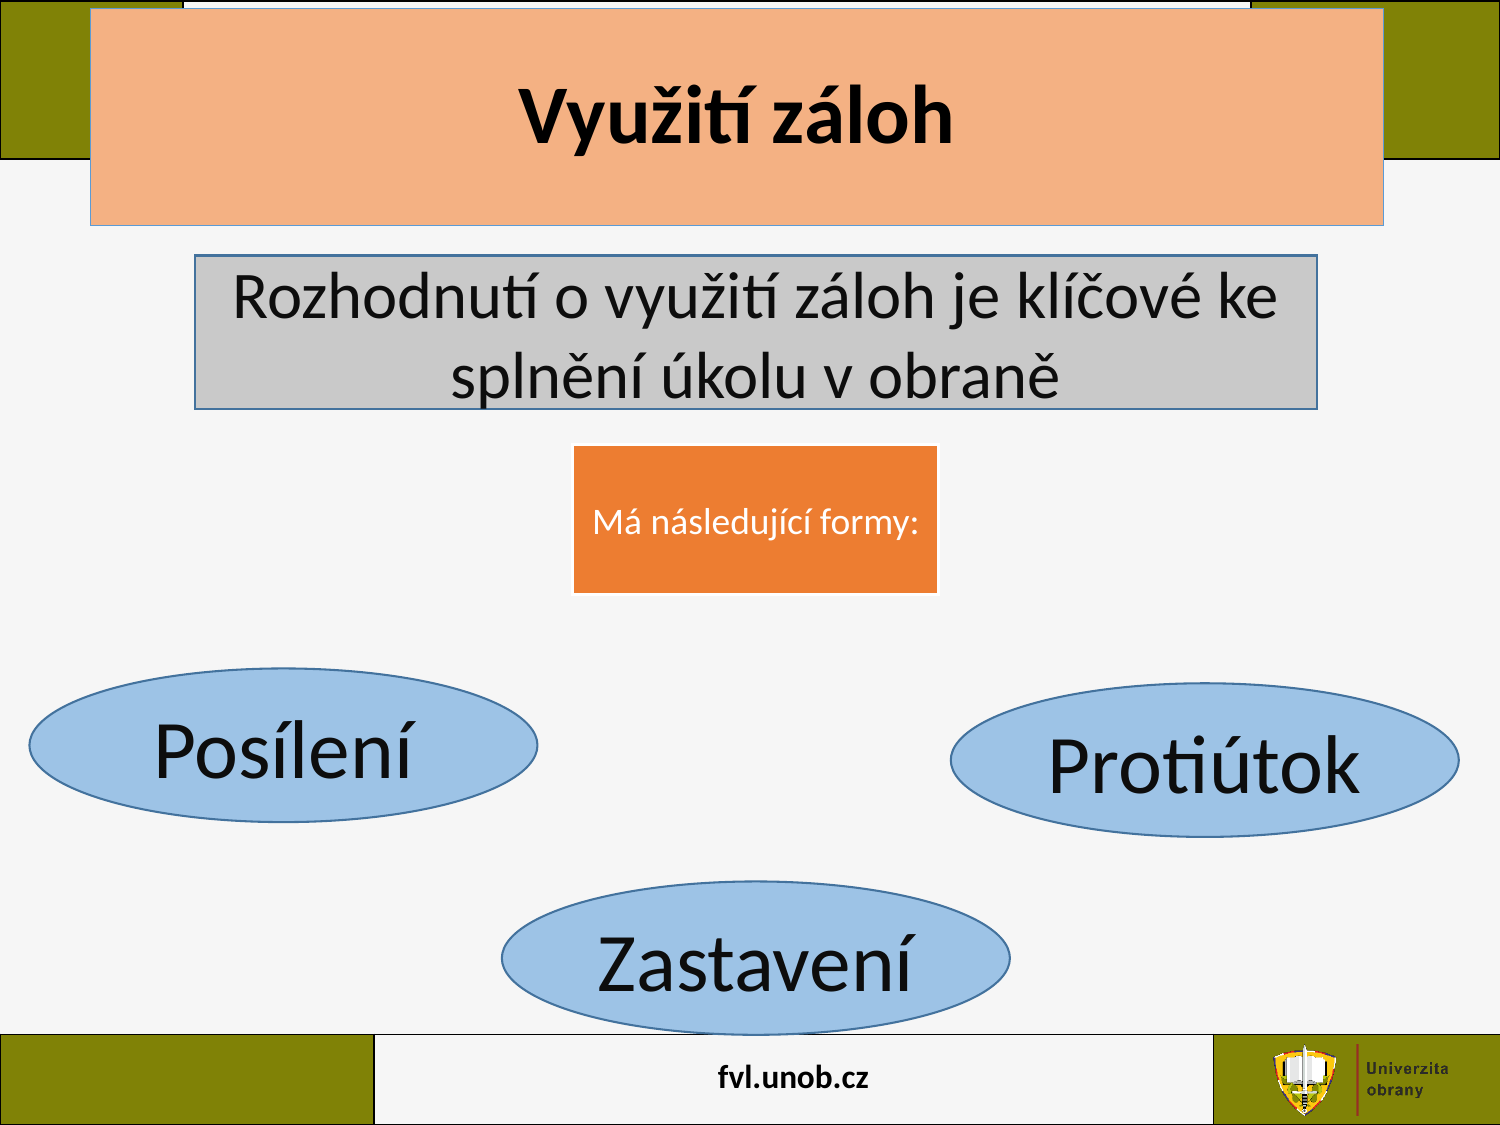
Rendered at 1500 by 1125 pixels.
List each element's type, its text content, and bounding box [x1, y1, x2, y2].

title Využití záloh [90, 8, 1384, 226]
text_box Rozhodnutí o využití záloh je klíčové ke splnění úkolu v obraně [194, 254, 1318, 410]
text_box Zastavení [500, 880, 1011, 1036]
text_box Má následující formy: [571, 443, 940, 596]
text_box Protiútok [949, 682, 1460, 838]
picture [1273, 1044, 1448, 1116]
text_box Posílení [28, 667, 539, 824]
